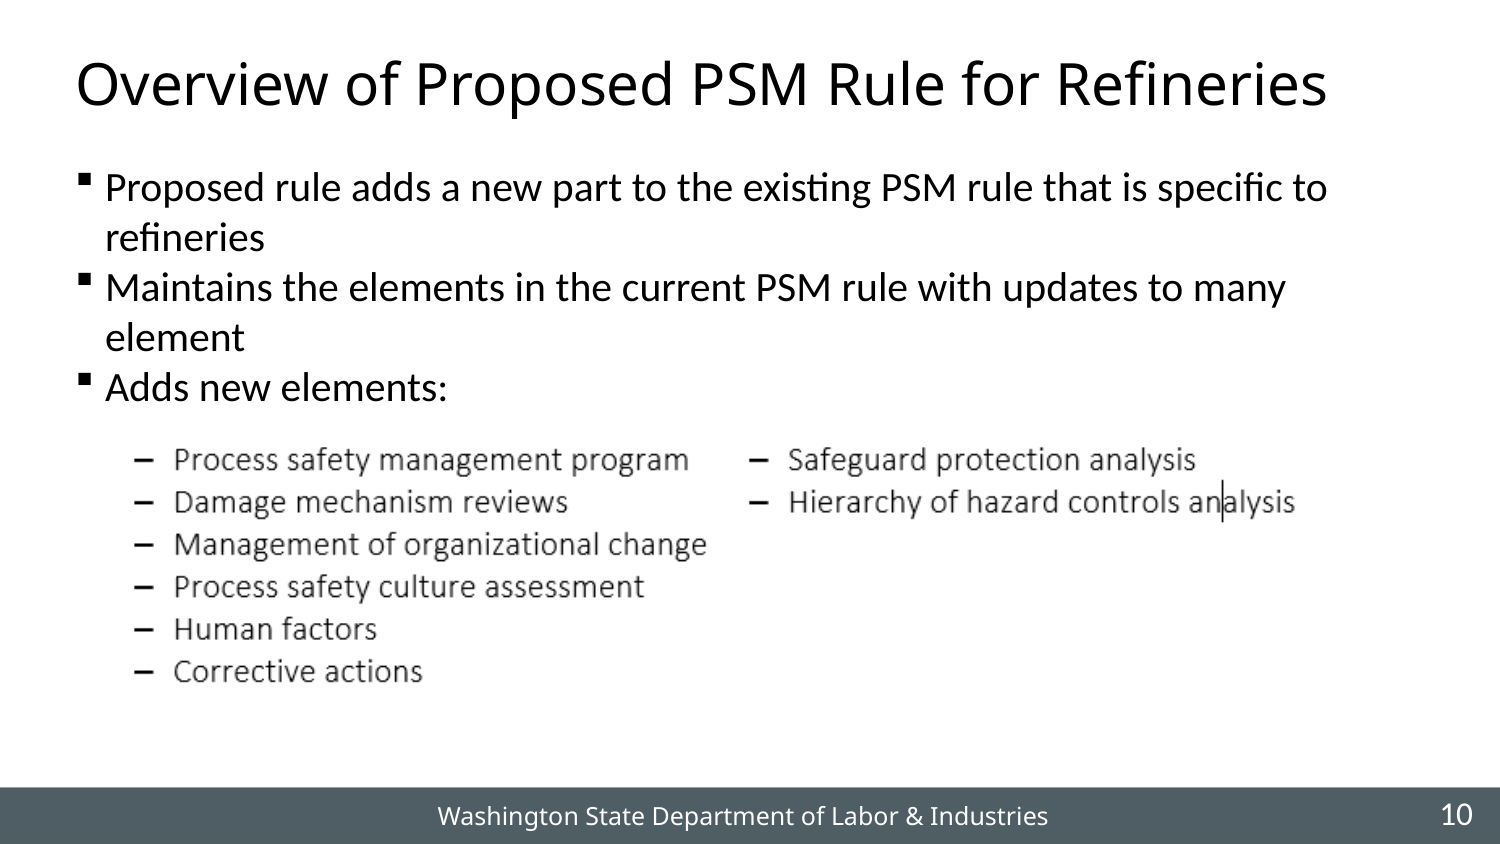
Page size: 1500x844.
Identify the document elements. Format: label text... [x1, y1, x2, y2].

picture [99, 446, 1359, 710]
title Overview of Proposed PSM Rule for Refineries [75, 46, 1413, 118]
list Proposed rule adds a new part to the existing PSM rule that is specific to refineries Maintains the elements in the current PSM rule with updates to many element Adds new elements: [75, 159, 1400, 435]
